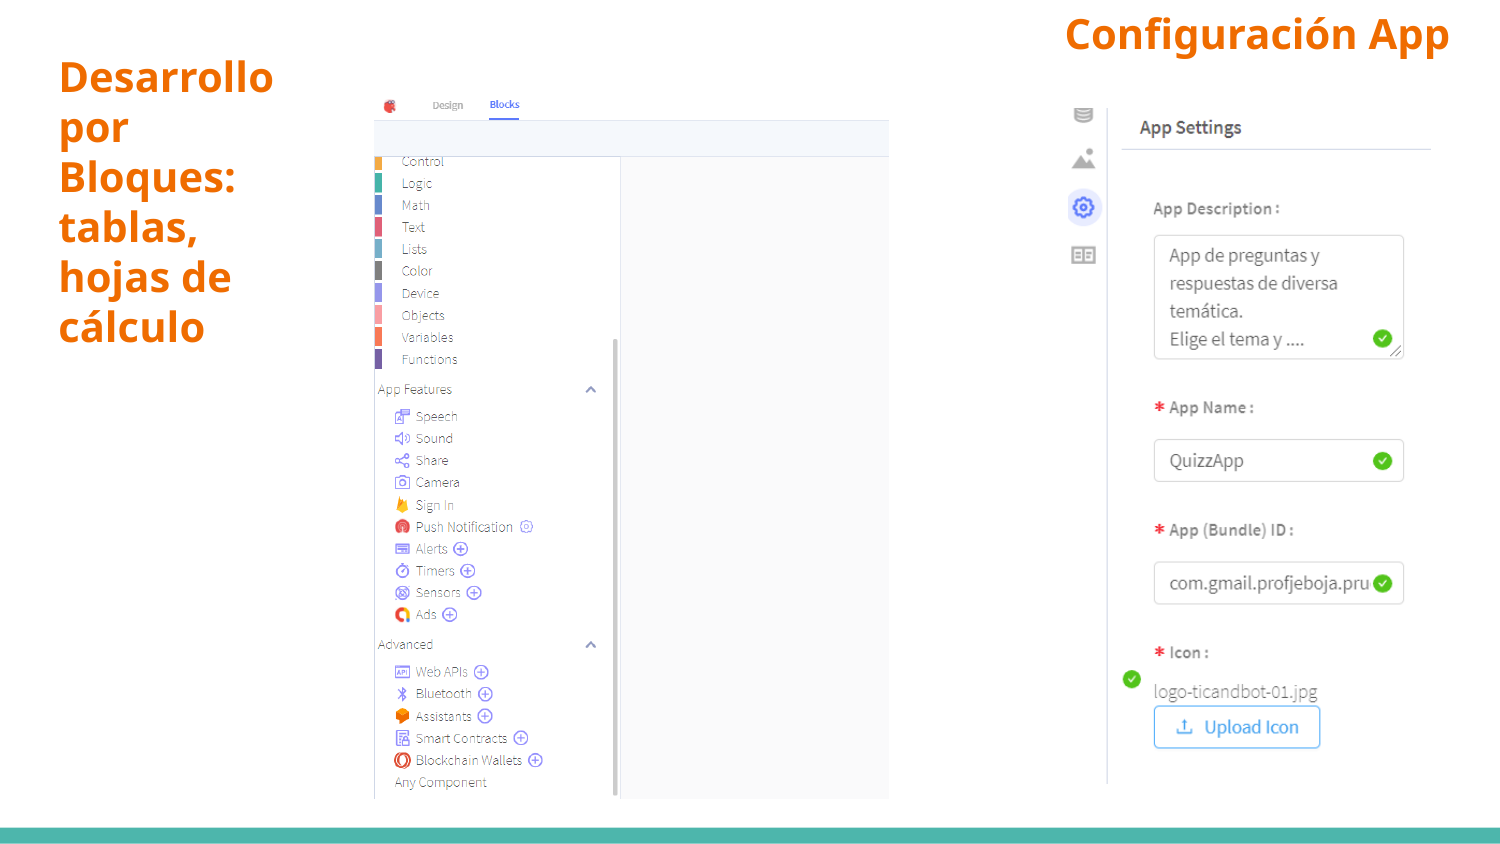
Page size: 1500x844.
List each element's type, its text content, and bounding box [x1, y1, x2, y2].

picture [1067, 108, 1432, 784]
text_box Configuración App [1049, 0, 1476, 108]
picture [374, 92, 890, 799]
title Desarrollo por Bloques: tablas, hojas de cálculo [43, 35, 318, 152]
